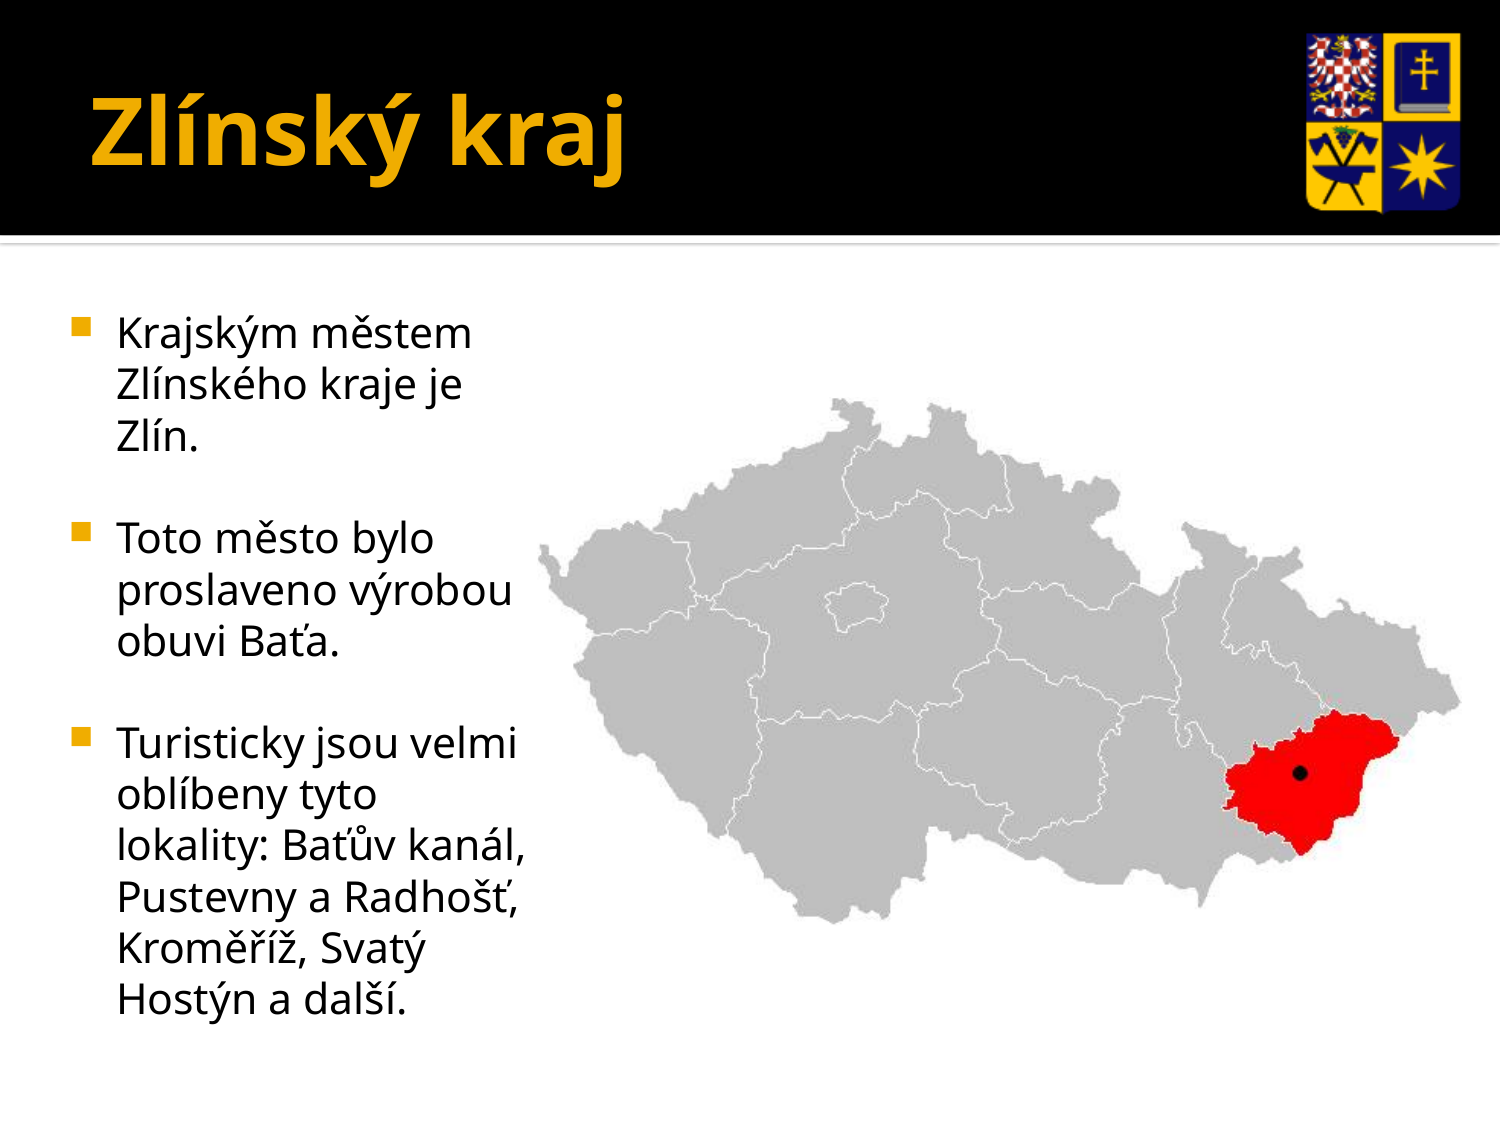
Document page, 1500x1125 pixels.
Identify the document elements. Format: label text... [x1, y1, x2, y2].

title Zlínský kraj [75, 25, 1425, 231]
picture [537, 397, 1462, 926]
list Krajským městem Zlínského kraje je Zlín. Toto město bylo proslaveno výrobou obuvi Baťa. Turisticky jsou velmi oblíbeny tyto lokality: Baťův kanál, Pustevny a Radhošť, Kroměříž, Svatý Hostýn a další. [41, 291, 551, 1050]
picture [1305, 32, 1462, 220]
